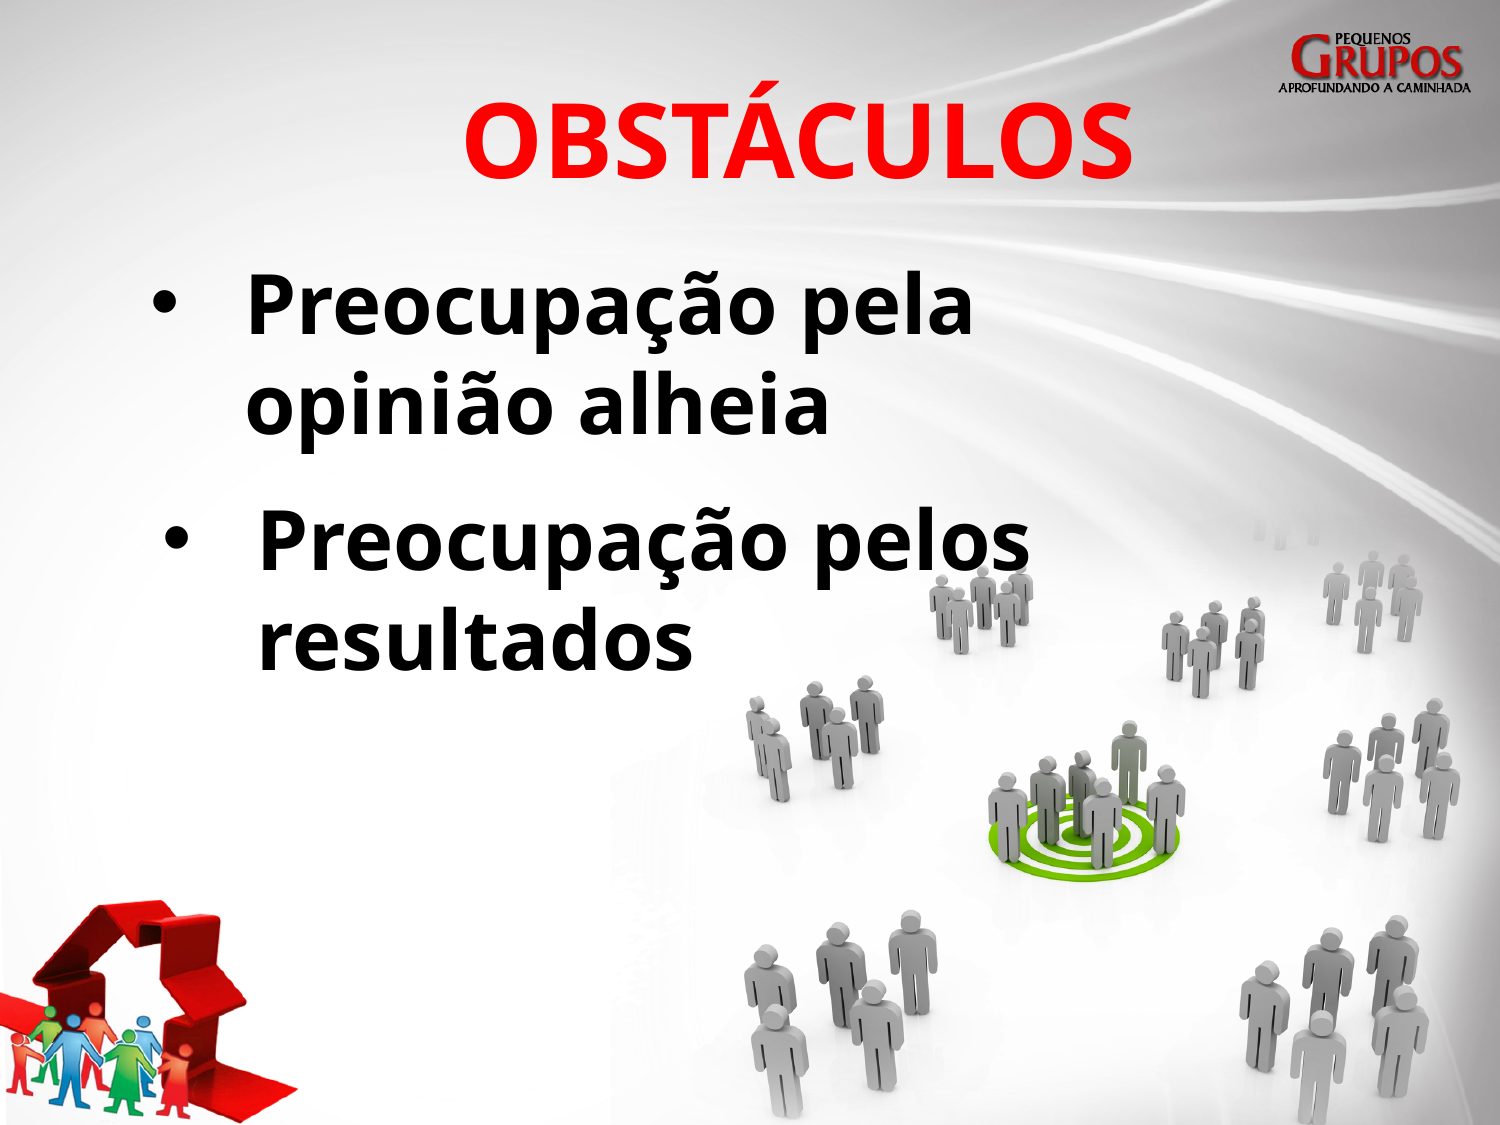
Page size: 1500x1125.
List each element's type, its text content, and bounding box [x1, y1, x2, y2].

text_box Preocupação pelos resultados [147, 479, 390, 695]
picture [0, 0, 1500, 1125]
text_box Preocupação pela opinião alheia [135, 243, 1282, 459]
text_box OBSTÁCULOS [159, 66, 1437, 207]
